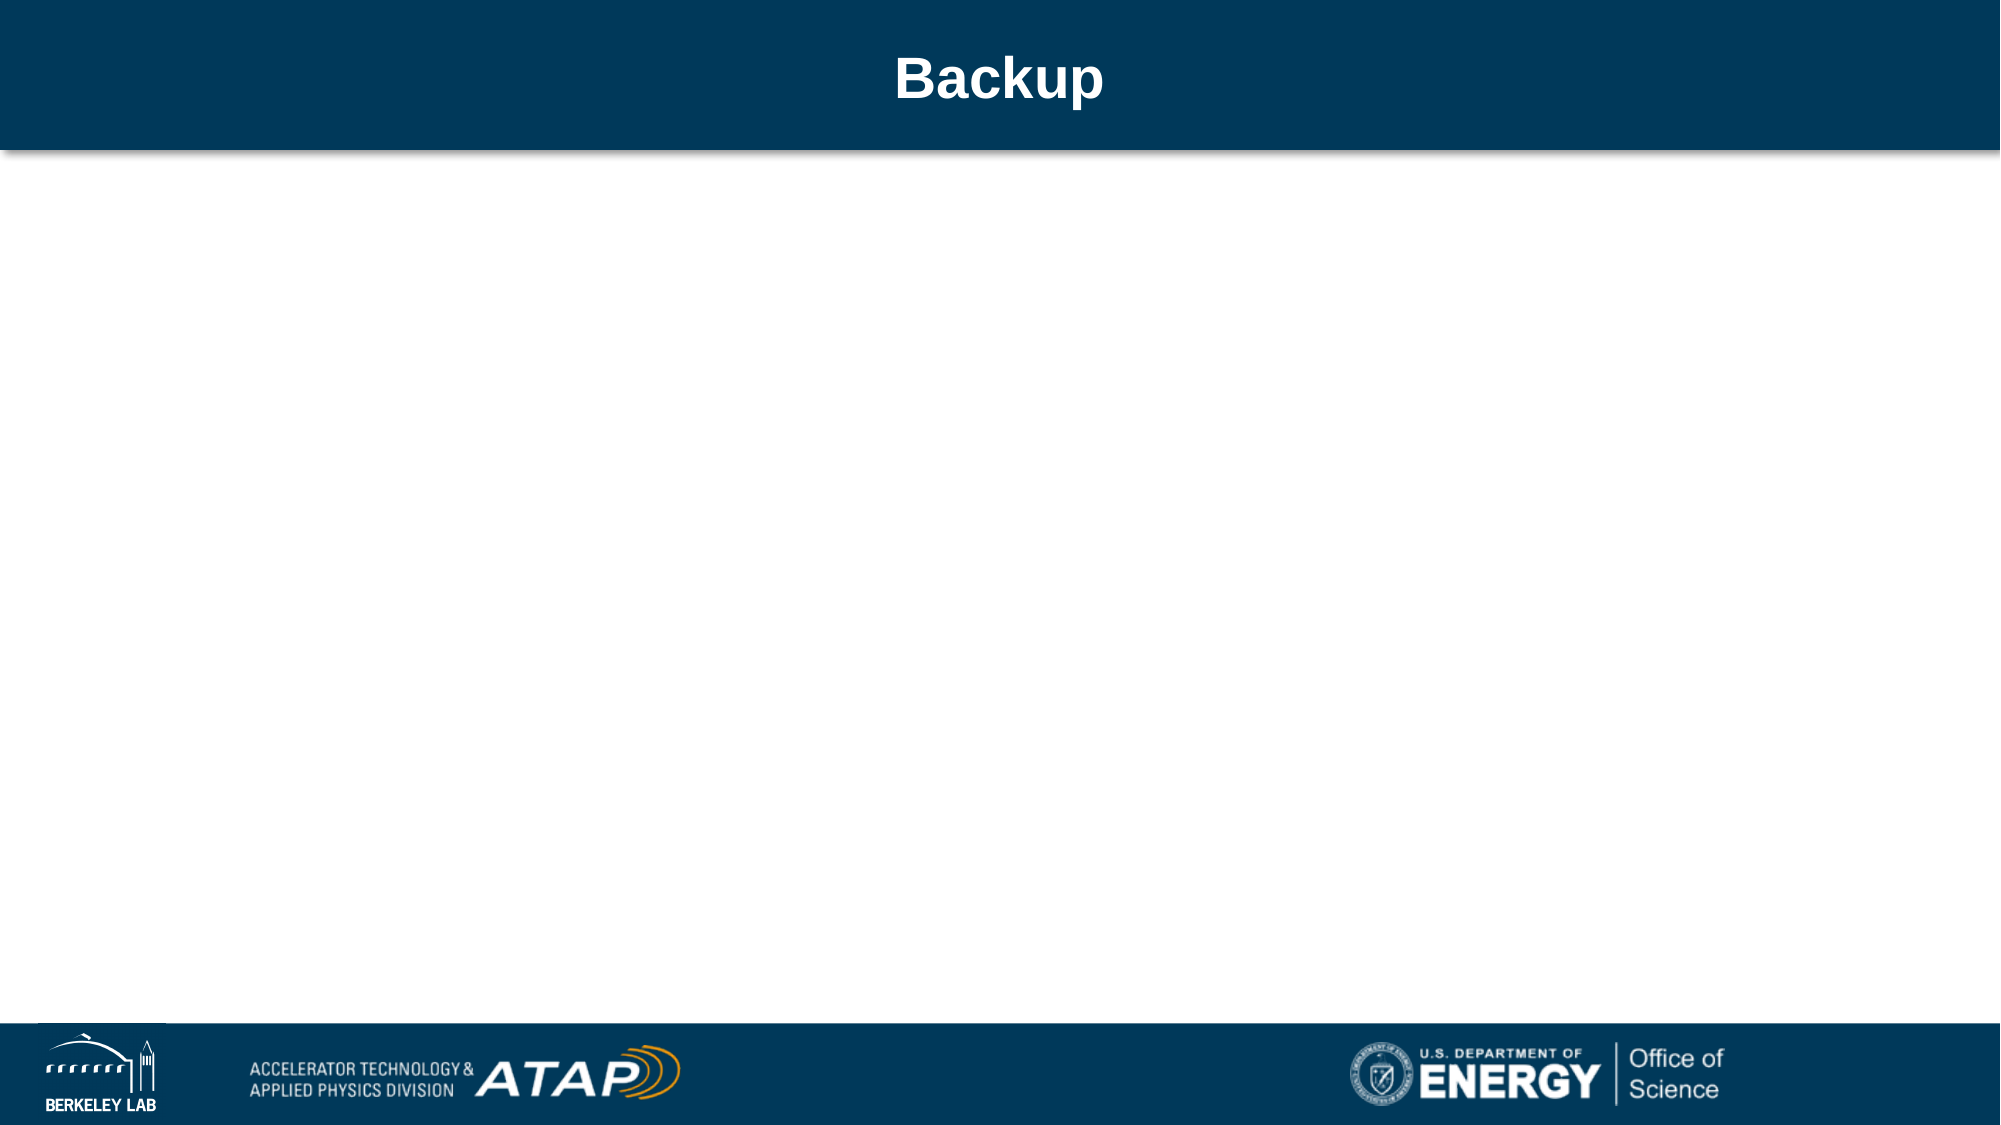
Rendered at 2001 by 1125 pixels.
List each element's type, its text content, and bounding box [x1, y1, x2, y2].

picture [38, 1023, 166, 1120]
picture [1350, 1042, 1725, 1106]
title Backup [0, 0, 2000, 151]
picture [249, 1045, 682, 1110]
